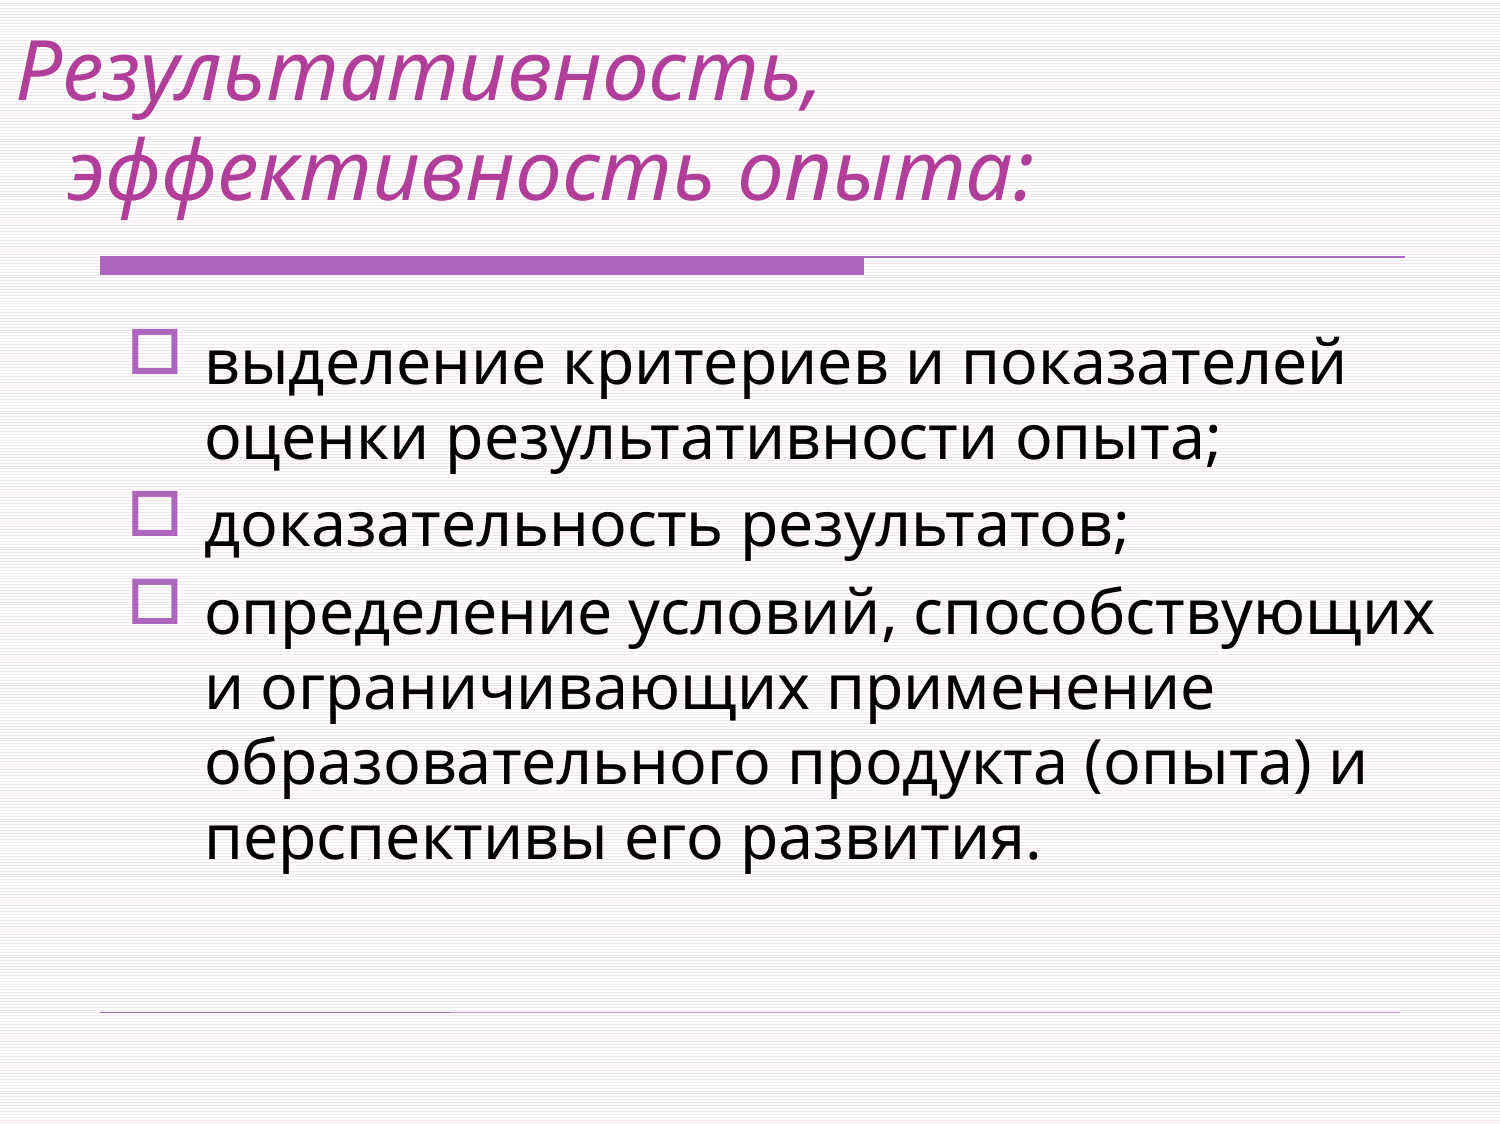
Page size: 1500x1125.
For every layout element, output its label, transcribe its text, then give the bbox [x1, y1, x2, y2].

title Результативность, эффективность опыта: [0, 136, 1459, 325]
list выделение критериев и показателей оценки результативности опыта; доказательность результатов; определение условий, способствующих и ограничивающих применение образовательного продукта (опыта) и перспективы его развития. [111, 314, 1500, 885]
